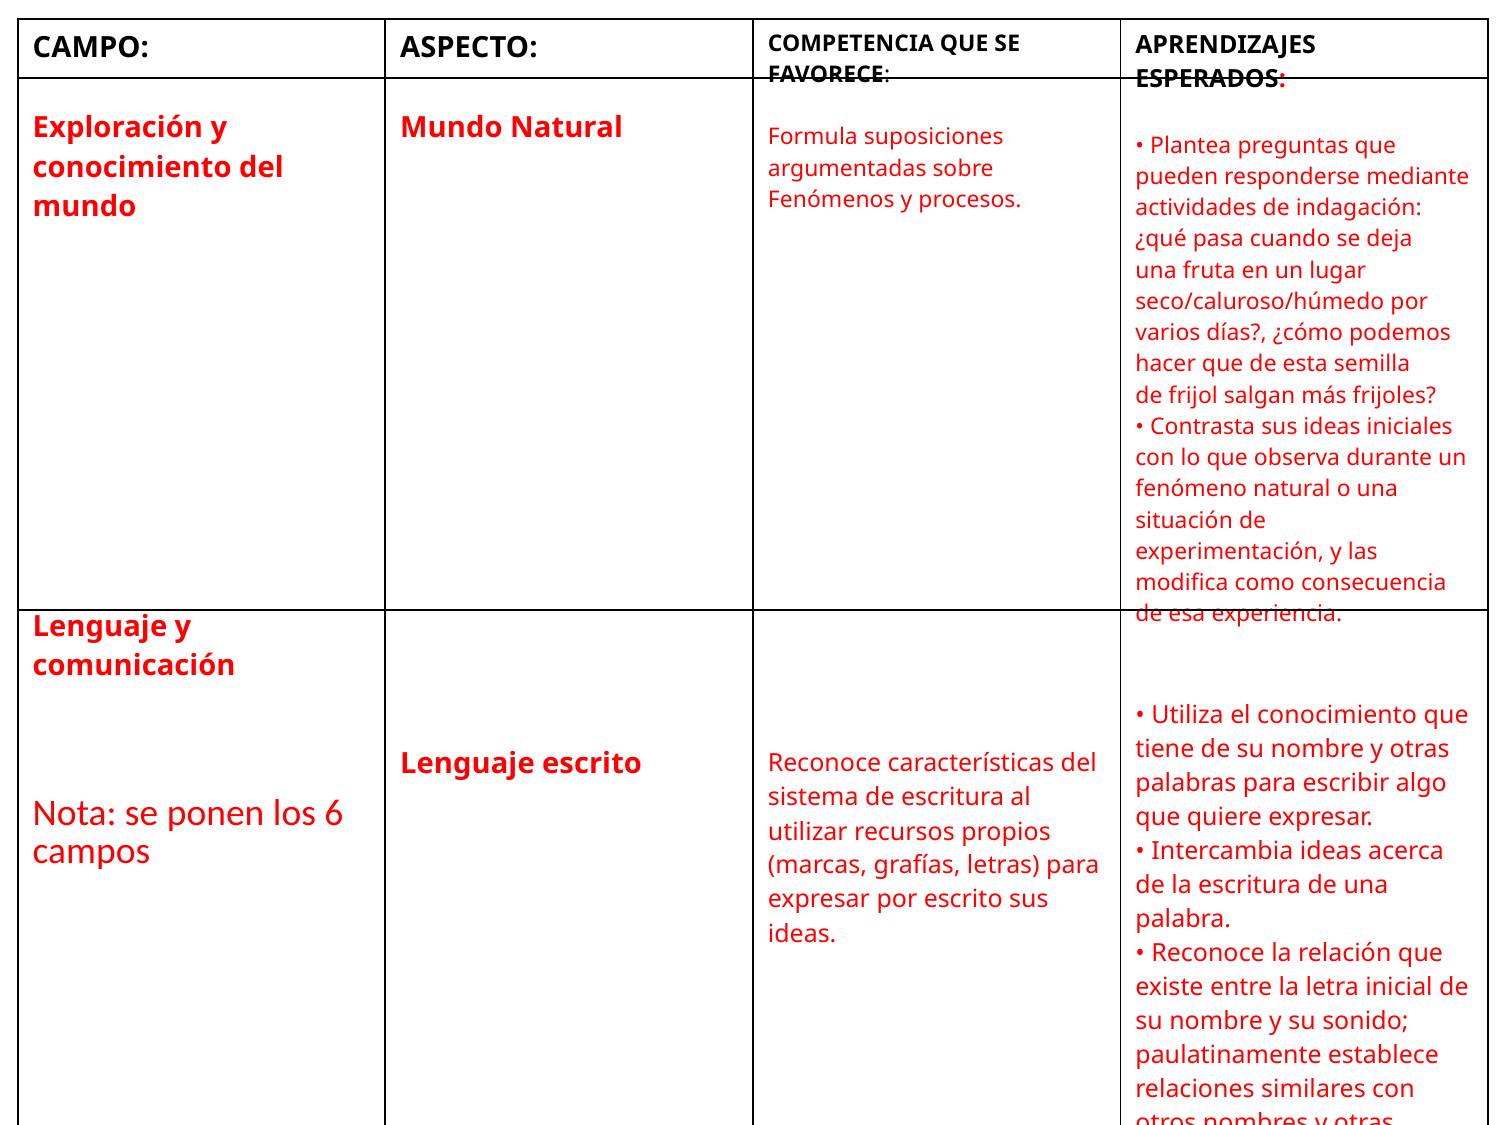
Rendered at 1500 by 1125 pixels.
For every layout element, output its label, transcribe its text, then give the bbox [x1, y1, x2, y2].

table_header APRENDIZAJES ESPERADOS: • Plantea preguntas que pueden responderse mediante actividades de indagación: ¿qué pasa cuando se deja una fruta en un lugar seco/caluroso/húmedo por varios días?, ¿cómo podemos hacer que de esta semilla de frijol salgan más frijoles? • Contrasta sus ideas iniciales con lo que observa durante un fenómeno natural o una situación de experimentación, y las modifica como consecuencia de esa experiencia. • Utiliza el conocimiento que tiene de su nombre y otras palabras para escribir algo que quiere expresar. • Intercambia ideas acerca de la escritura de una palabra. • Reconoce la relación que existe entre la letra inicial de su nombre y su sonido; paulatinamente establece relaciones similares con otros nombres y otras palabras al participar en juegos orales. [1121, 86, 1487, 609]
table_header APRENDIZAJES ESPERADOS: • Plantea preguntas que pueden responderse mediante actividades de indagación: ¿qué pasa cuando se deja una fruta en un lugar seco/caluroso/húmedo por varios días?, ¿cómo podemos hacer que de esta semilla de frijol salgan más frijoles? • Contrasta sus ideas iniciales con lo que observa durante un fenómeno natural o una situación de experimentación, y las modifica como consecuencia de esa experiencia. • Utiliza el conocimiento que tiene de su nombre y otras palabras para escribir algo que quiere expresar. • Intercambia ideas acerca de la escritura de una palabra. • Reconoce la relación que existe entre la letra inicial de su nombre y su sonido; paulatinamente establece relaciones similares con otros nombres y otras palabras al participar en juegos orales. [1121, 618, 1487, 1125]
table_header ASPECTO: Mundo Natural Lenguaje escrito [386, 87, 752, 609]
table_header ASPECTO: Mundo Natural Lenguaje escrito [386, 619, 752, 1125]
table_header APRENDIZAJES ESPERADOS: • Plantea preguntas que pueden responderse mediante actividades de indagación: ¿qué pasa cuando se deja una fruta en un lugar seco/caluroso/húmedo por varios días?, ¿cómo podemos hacer que de esta semilla de frijol salgan más frijoles? • Contrasta sus ideas iniciales con lo que observa durante un fenómeno natural o una situación de experimentación, y las modifica como consecuencia de esa experiencia. • Utiliza el conocimiento que tiene de su nombre y otras palabras para escribir algo que quiere expresar. • Intercambia ideas acerca de la escritura de una palabra. • Reconoce la relación que existe entre la letra inicial de su nombre y su sonido; paulatinamente establece relaciones similares con otros nombres y otras palabras al participar en juegos orales. [1121, 20, 1487, 77]
table_header COMPETENCIA QUE SE FAVORECE: Formula suposiciones argumentadas sobre Fenómenos y procesos. Reconoce características del sistema de escritura al utilizar recursos propios (marcas, grafías, letras) para expresar por escrito sus ideas. [754, 20, 1120, 77]
table_header COMPETENCIA QUE SE FAVORECE: Formula suposiciones argumentadas sobre Fenómenos y procesos. Reconoce características del sistema de escritura al utilizar recursos propios (marcas, grafías, letras) para expresar por escrito sus ideas. [754, 87, 1120, 609]
table_header CAMPO: Exploración y conocimiento del mundo Lenguaje y comunicación Nota: se ponen los 6 campos [19, 618, 384, 1125]
table_header CAMPO: Exploración y conocimiento del mundo Lenguaje y comunicación Nota: se ponen los 6 campos [19, 86, 384, 609]
table_header ASPECTO: Mundo Natural Lenguaje escrito [386, 20, 752, 77]
table_header CAMPO: Exploración y conocimiento del mundo Lenguaje y comunicación Nota: se ponen los 6 campos [19, 20, 384, 77]
table_header COMPETENCIA QUE SE FAVORECE: Formula suposiciones argumentadas sobre Fenómenos y procesos. Reconoce características del sistema de escritura al utilizar recursos propios (marcas, grafías, letras) para expresar por escrito sus ideas. [754, 619, 1120, 1125]
